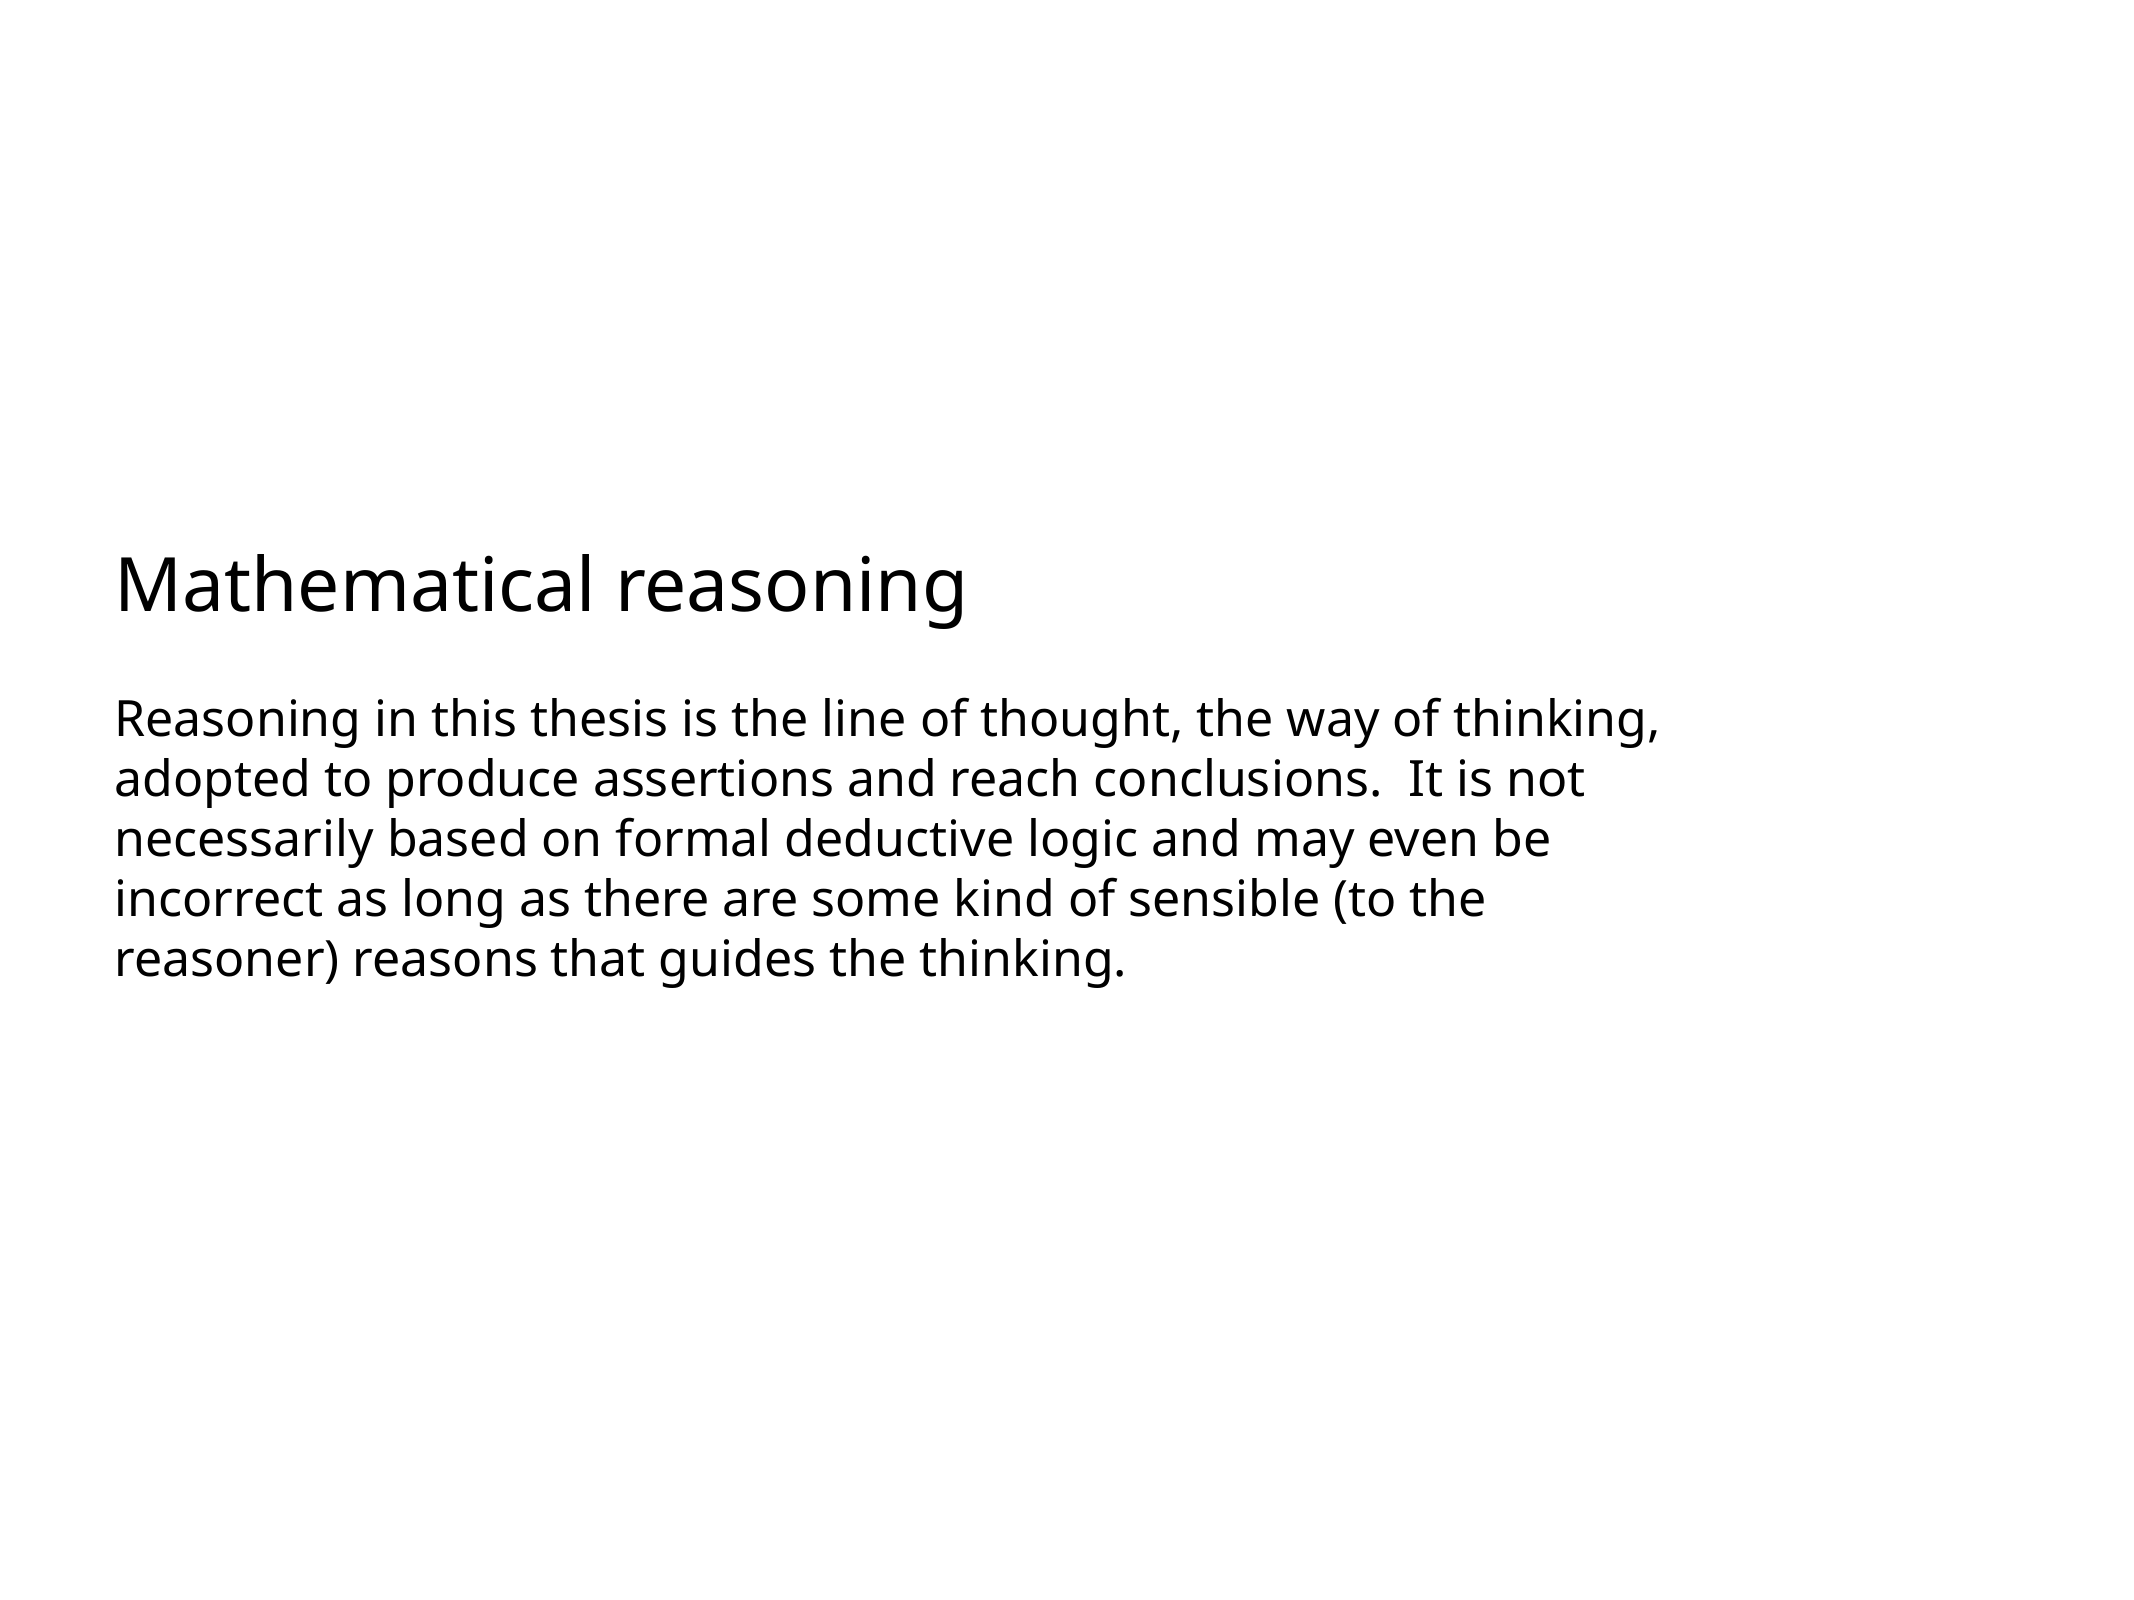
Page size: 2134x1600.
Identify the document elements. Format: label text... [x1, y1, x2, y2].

text_box Mathematical reasoning Reasoning in this thesis is the line of thought, the way of thinking, adopted to produce assertions and reach conclusions. It is not necessarily based on formal deductive logic and may even be incorrect as long as there are some kind of sensible (to the reasoner) reasons that guides the thinking. [106, 528, 1675, 995]
